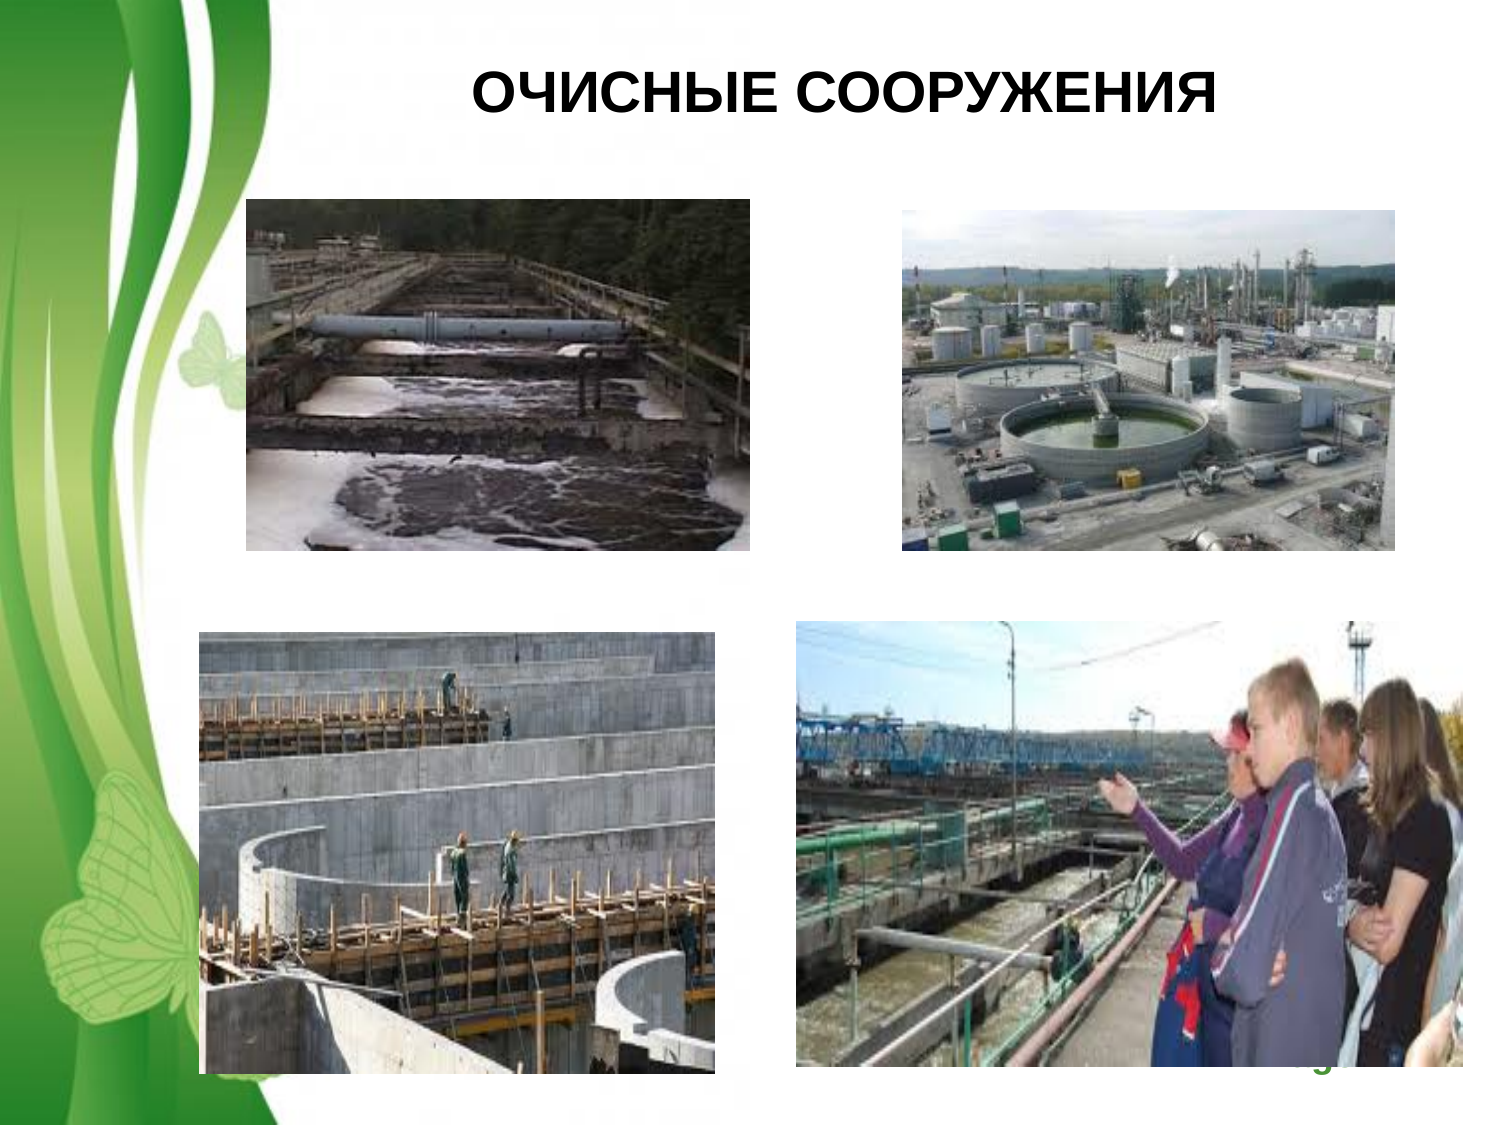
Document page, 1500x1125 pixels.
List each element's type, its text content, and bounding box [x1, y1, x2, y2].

picture [0, 0, 1500, 1125]
text_box ОЧИСНЫЕ СООРУЖЕНИЯ [457, 46, 1243, 132]
